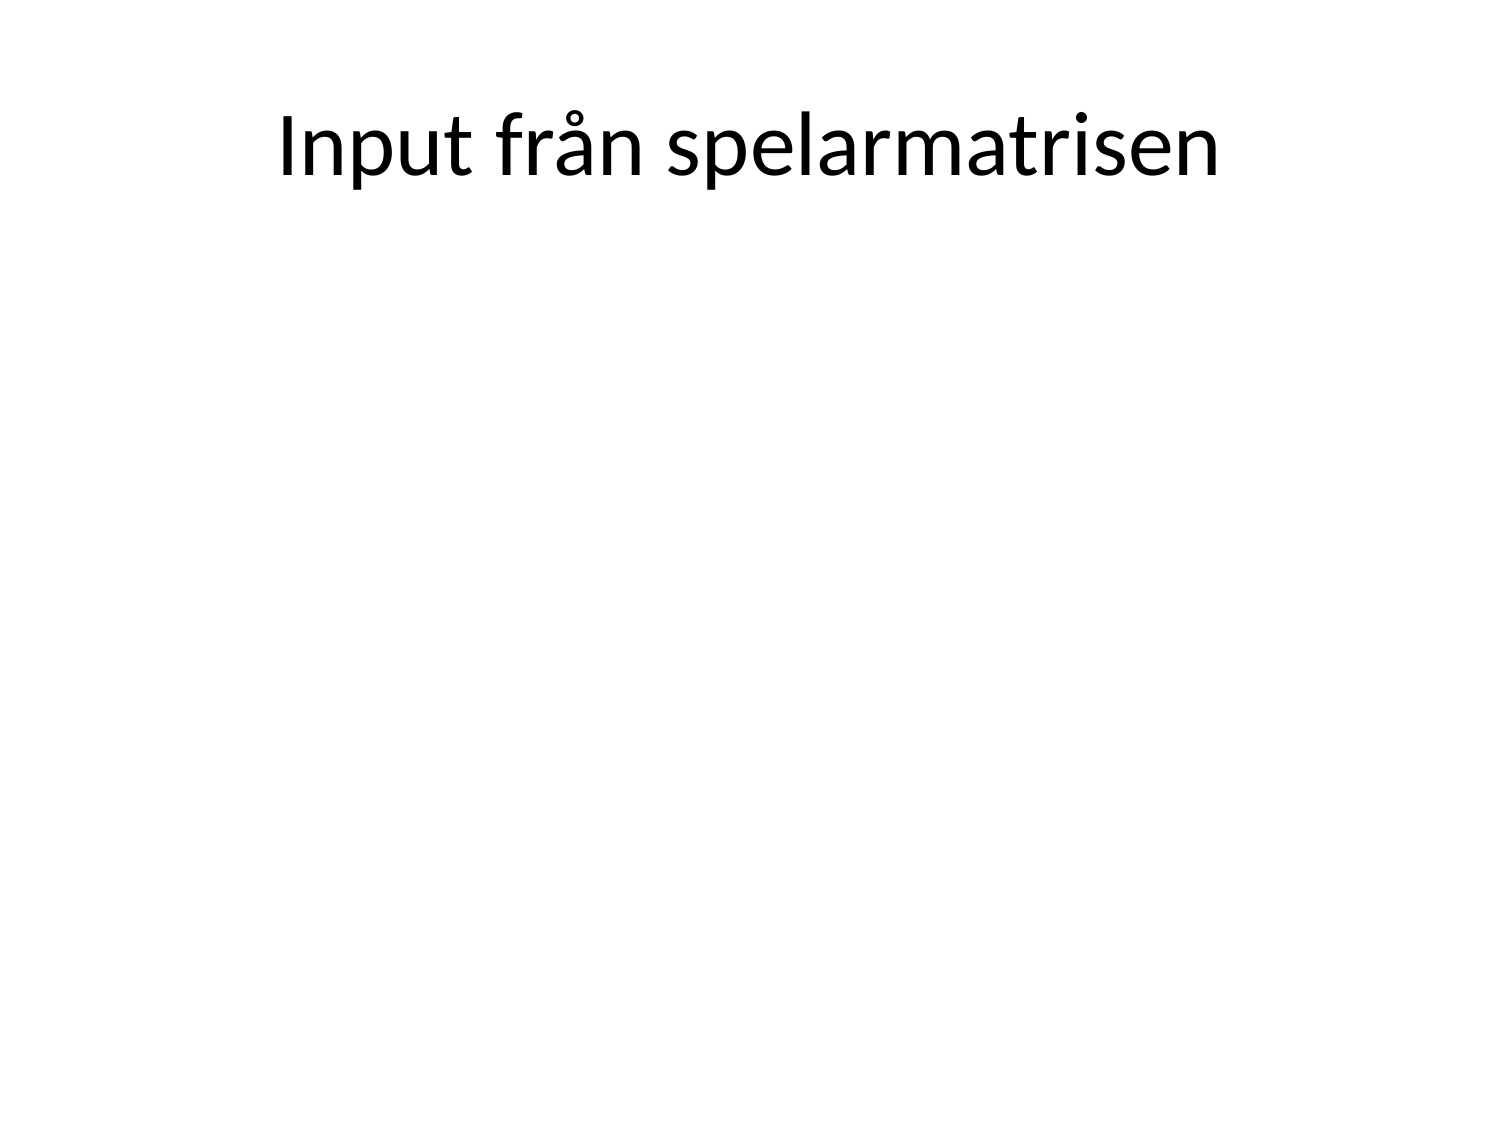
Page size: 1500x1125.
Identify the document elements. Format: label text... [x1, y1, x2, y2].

title Input från spelarmatrisen [75, 45, 1425, 233]
